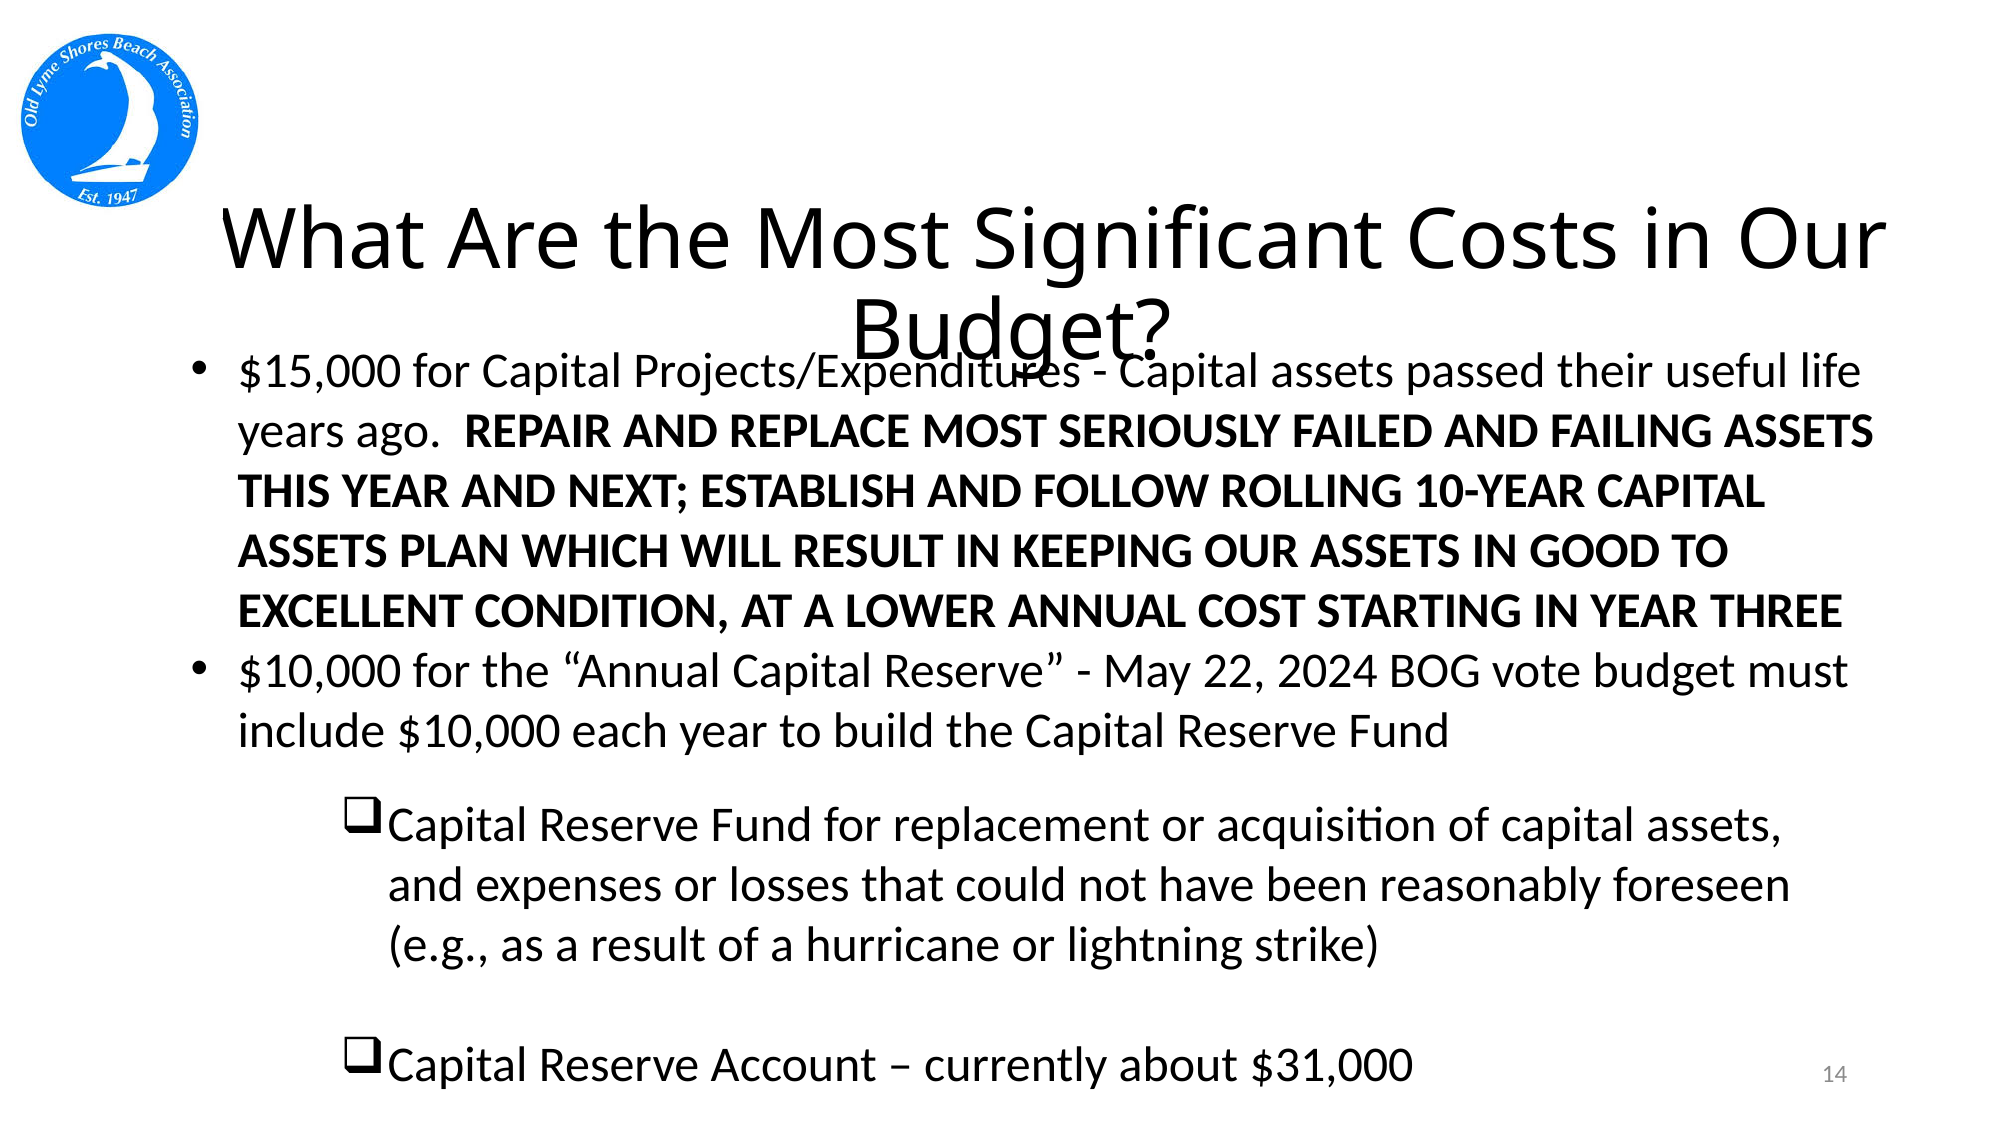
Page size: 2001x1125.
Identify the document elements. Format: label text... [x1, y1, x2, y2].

text_box Capital Reserve Fund for replacement or acquisition of capital assets, and expenses or losses that could not have been reasonably foreseen (e.g., as a result of a hurricane or lightning strike) Capital Reserve Account – currently about $31,000 [325, 784, 1863, 1100]
title What Are the Most Significant Costs in Our Budget? [111, 184, 1911, 576]
text_box $15,000 for Capital Projects/Expenditures - Capital assets passed their useful life years ago. REPAIR AND REPLACE MOST SERIOUSLY FAILED AND FAILING ASSETS THIS YEAR AND NEXT; ESTABLISH AND FOLLOW ROLLING 10-YEAR CAPITAL ASSETS PLAN WHICH WILL RESULT IN KEEPING OUR ASSETS IN GOOD TO EXCELLENT CONDITION, AT A LOWER ANNUAL COST STARTING IN YEAR THREE $10,000 for the “Annual Capital Reserve” - May 22, 2024 BOG vote budget must include $10,000 each year to build the Capital Reserve Fund [175, 330, 1939, 765]
picture [0, 0, 223, 218]
